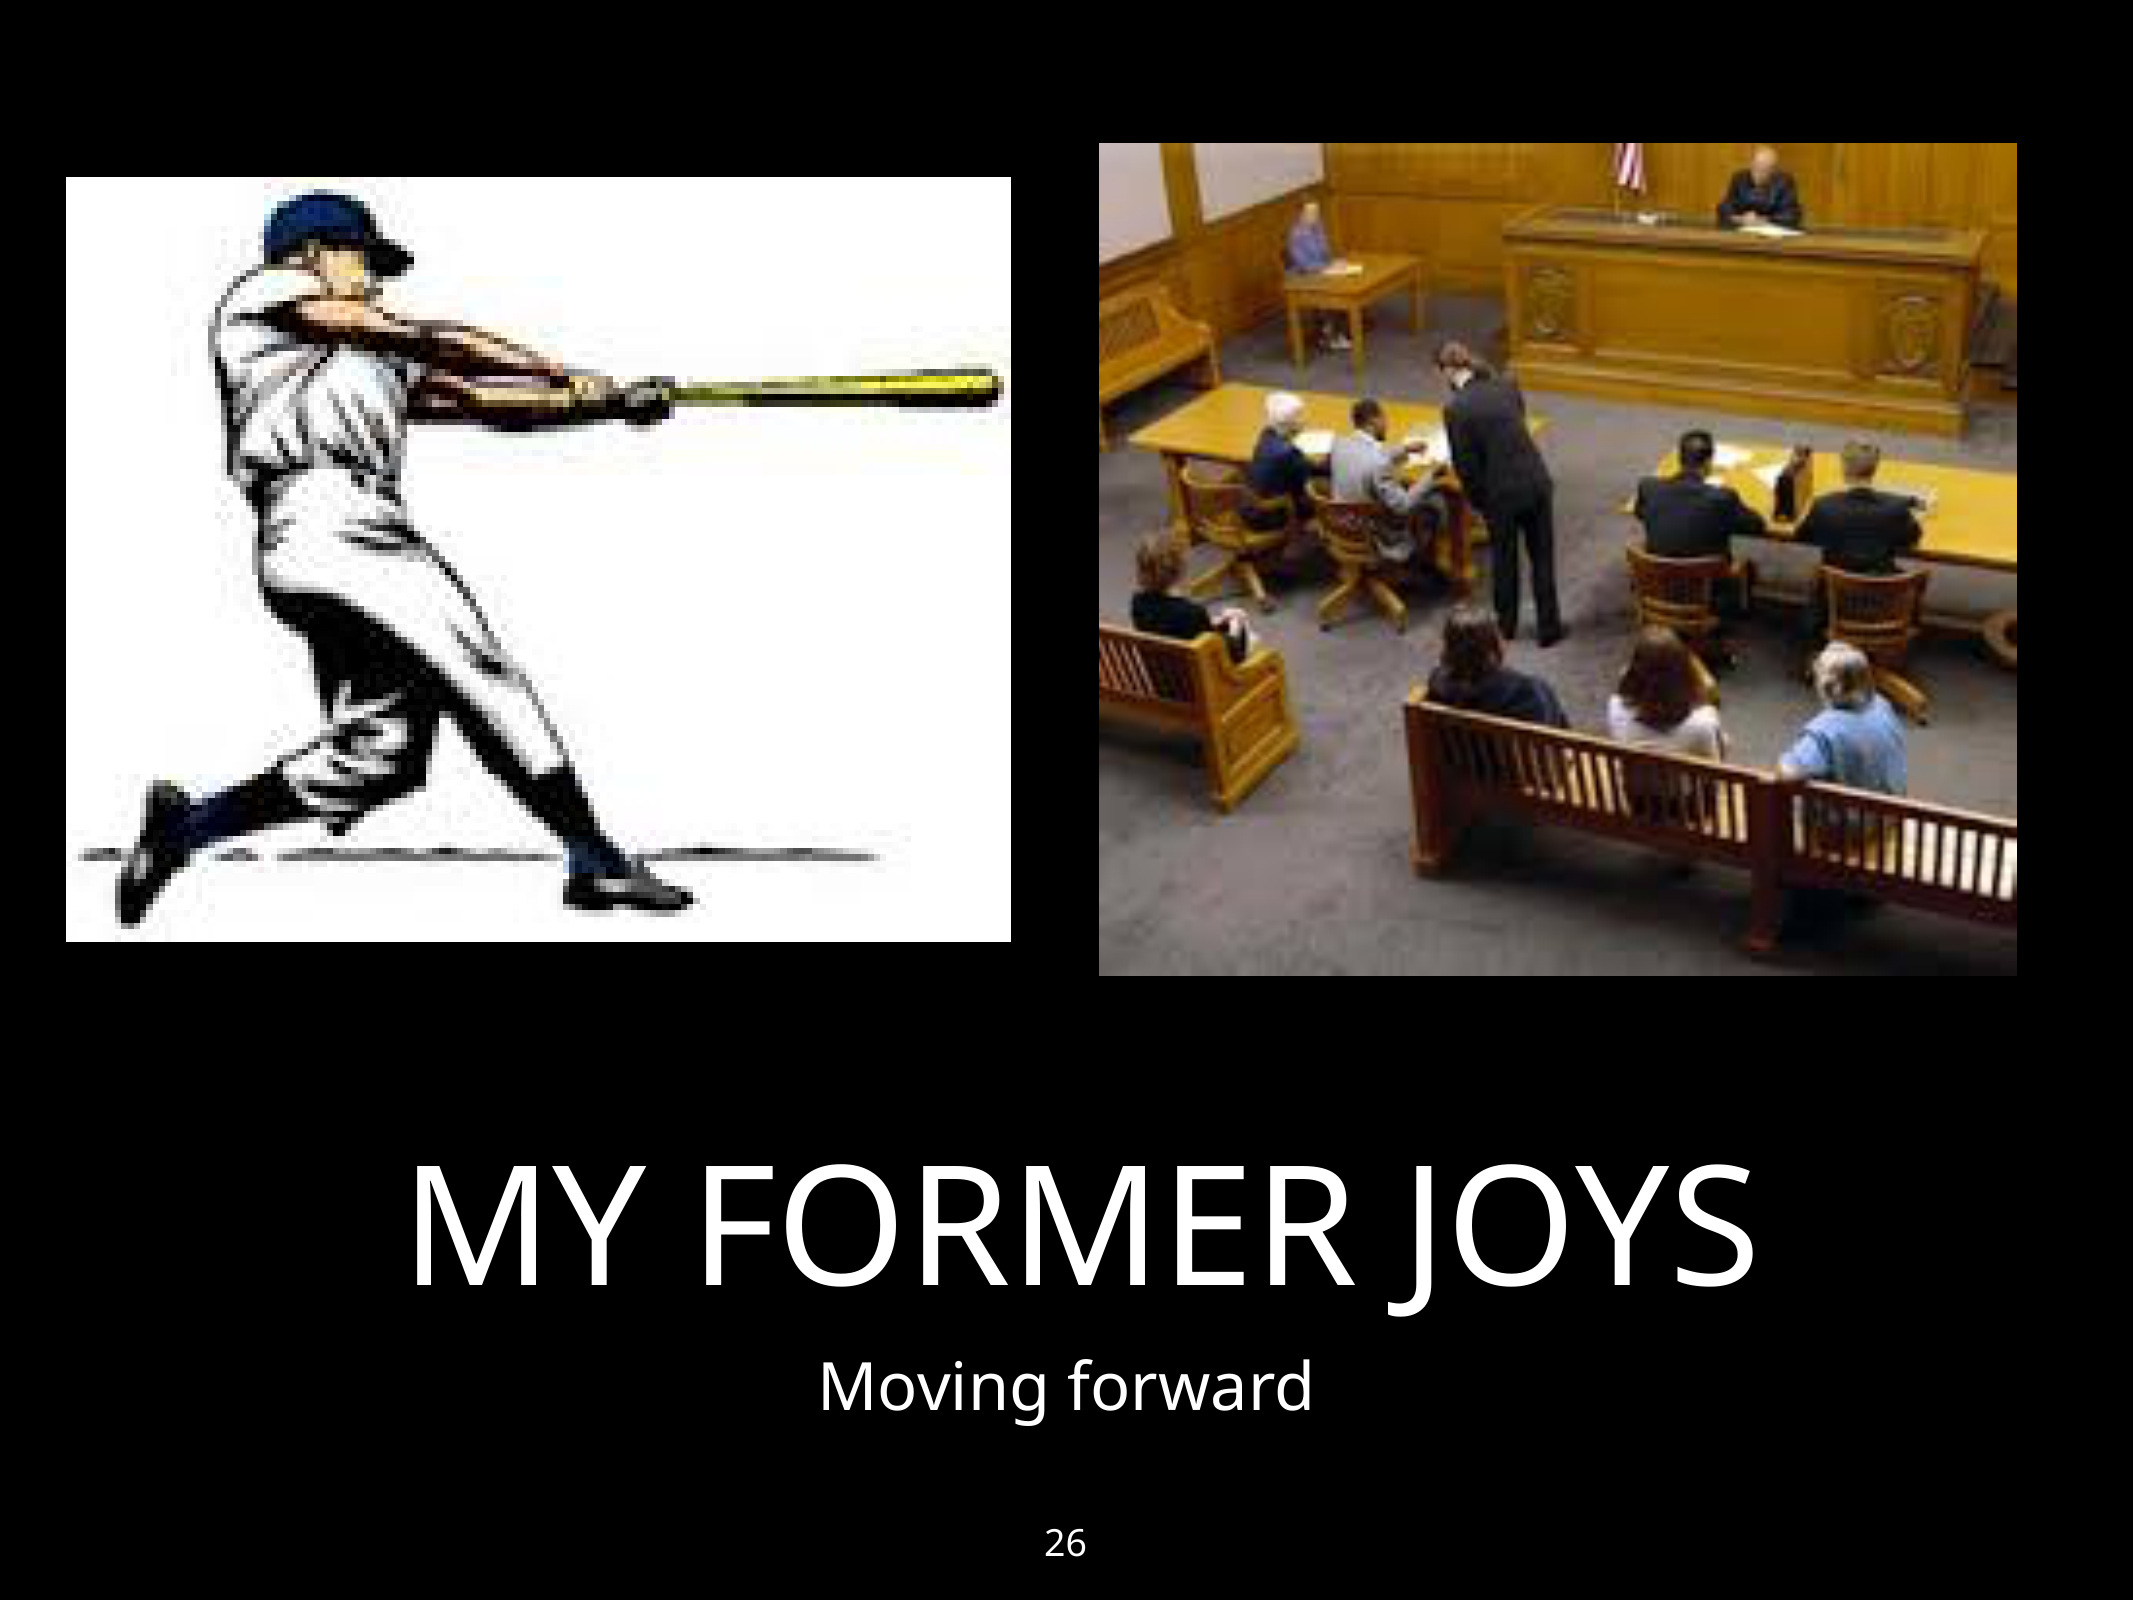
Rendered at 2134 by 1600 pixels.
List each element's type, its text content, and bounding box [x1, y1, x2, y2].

list Moving forward [207, 1343, 1926, 1530]
picture [1099, 143, 2017, 976]
picture [66, 177, 1011, 942]
title MY FORMER JOYS [223, 1101, 1941, 1336]
slide_number 26 [1034, 1518, 1097, 1582]
